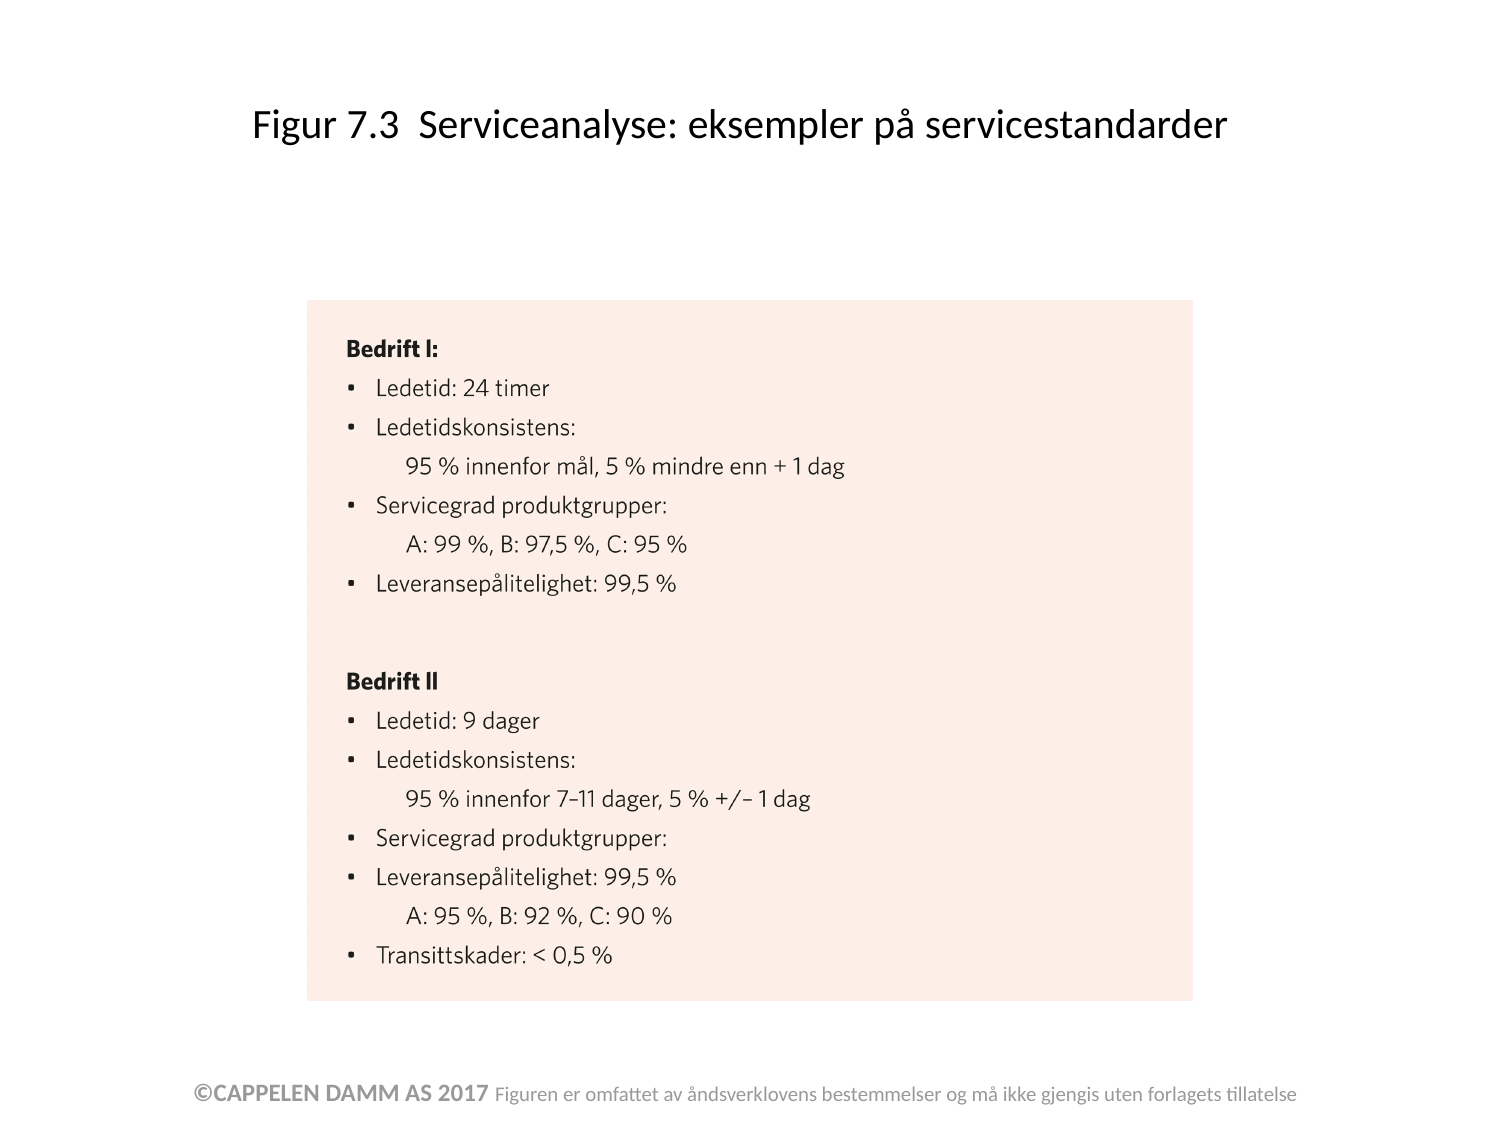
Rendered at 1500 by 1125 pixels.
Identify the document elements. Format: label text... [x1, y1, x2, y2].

footer ©CAPPELEN DAMM AS 2017 Figuren er omfattet av åndsverklovens bestemmelser og må ikke gjengis uten forlagets tillatelse [13, 1082, 1477, 1125]
picture [304, 300, 1193, 1002]
title Figur 7.3 Serviceanalyse: eksempler på servicestandarder [13, 28, 1477, 216]
